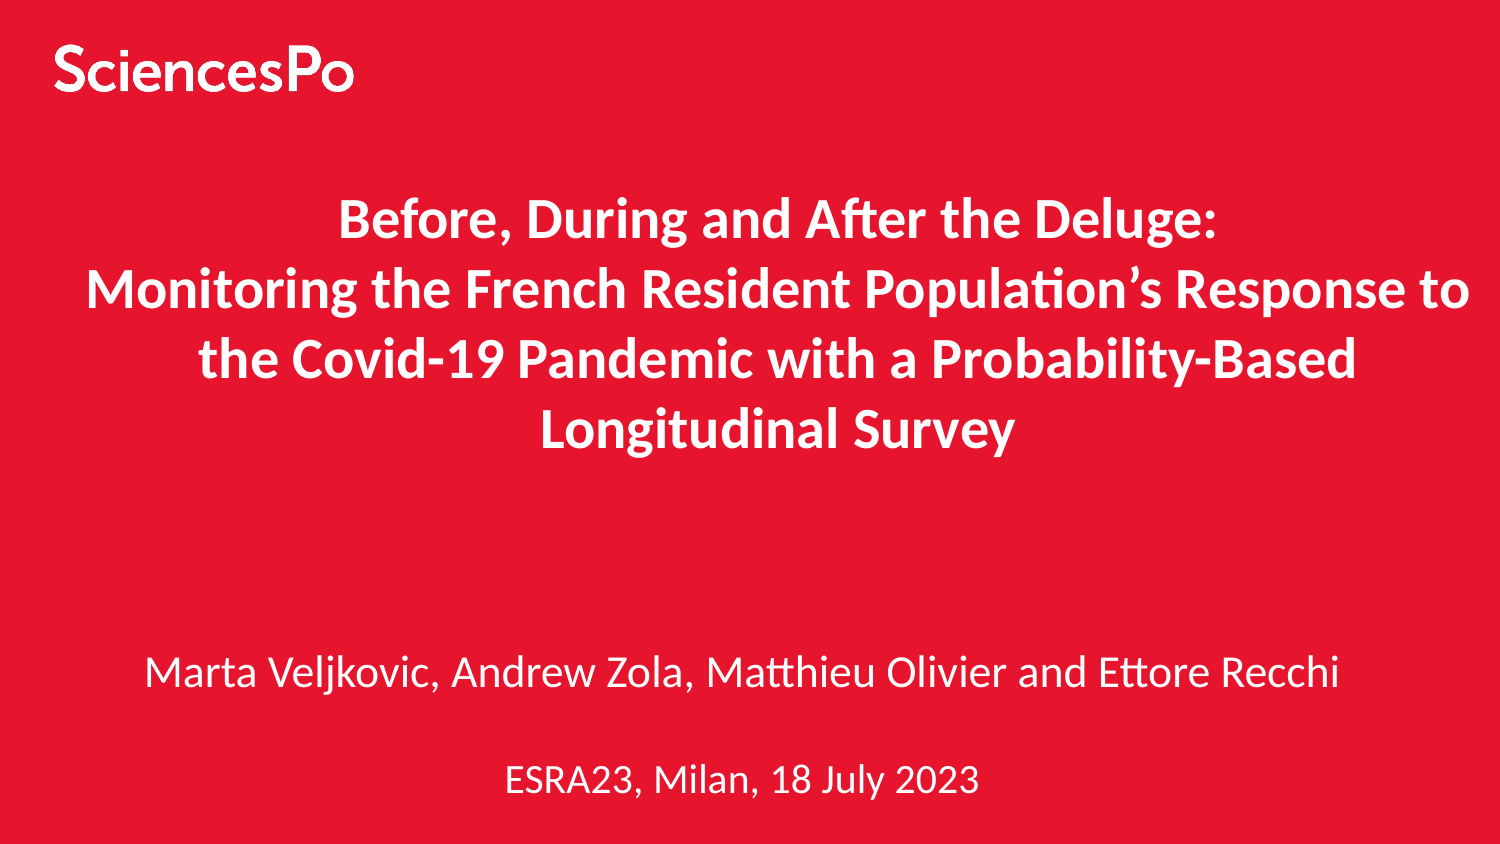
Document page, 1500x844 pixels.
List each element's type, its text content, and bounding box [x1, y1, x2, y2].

title Before, During and After the Deluge: Monitoring the French Resident Population’s Response to the Covid-19 Pandemic with a Probability-Based Longitudinal Survey [76, 327, 1481, 468]
picture [53, 44, 354, 92]
text_box ESRA23, Milan, 18 July 2023 [0, 751, 1500, 788]
slide_number Marta Veljkovic, Andrew Zola, Matthieu Olivier and Ettore Recchi [0, 627, 1500, 694]
